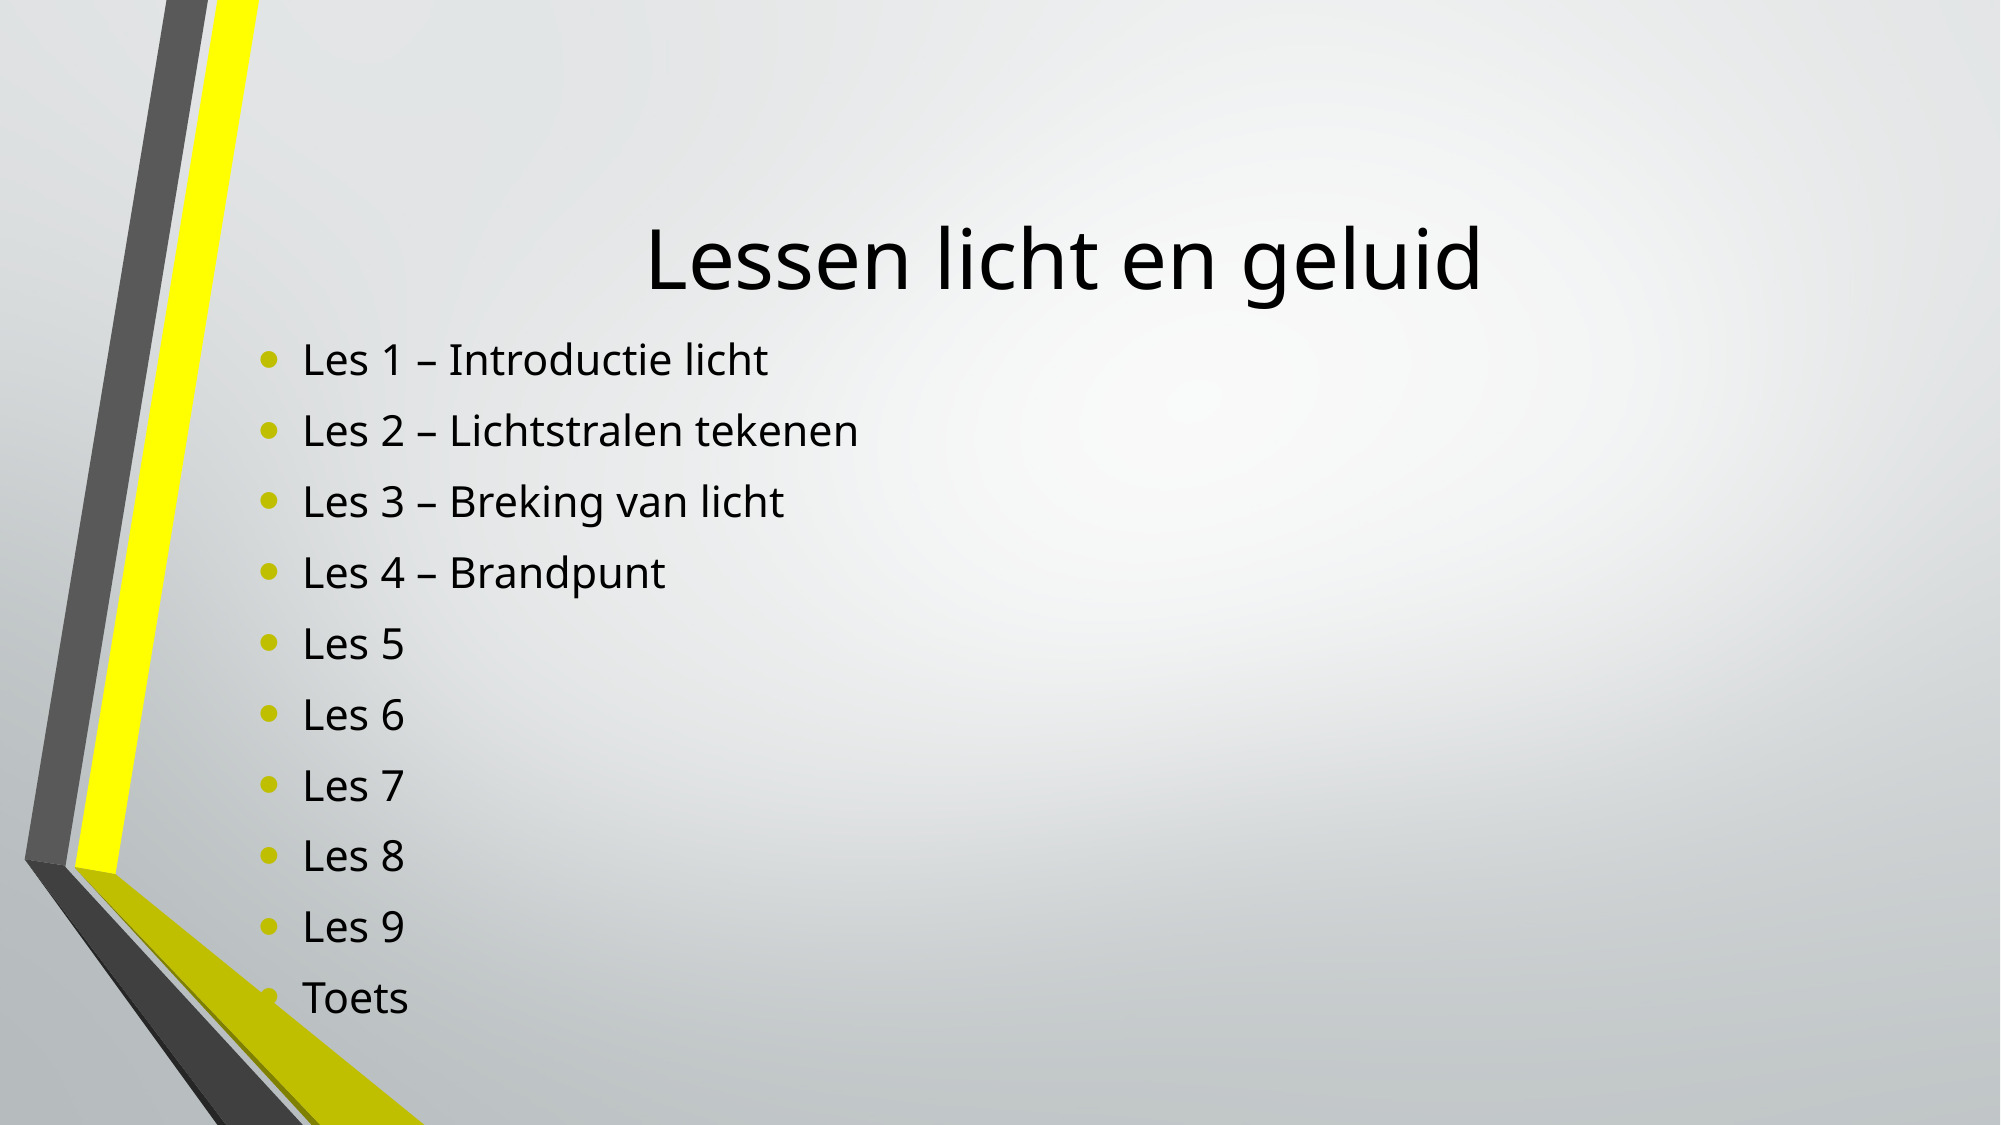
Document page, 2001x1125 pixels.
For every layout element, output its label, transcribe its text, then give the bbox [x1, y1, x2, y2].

title Lessen licht en geluid [243, 112, 1887, 324]
list Les 1 – Introductie licht Les 2 – Lichtstralen tekenen Les 3 – Breking van licht Les 4 – Brandpunt Les 5 Les 6 Les 7 Les 8 Les 9 Toets [243, 324, 2000, 1031]
